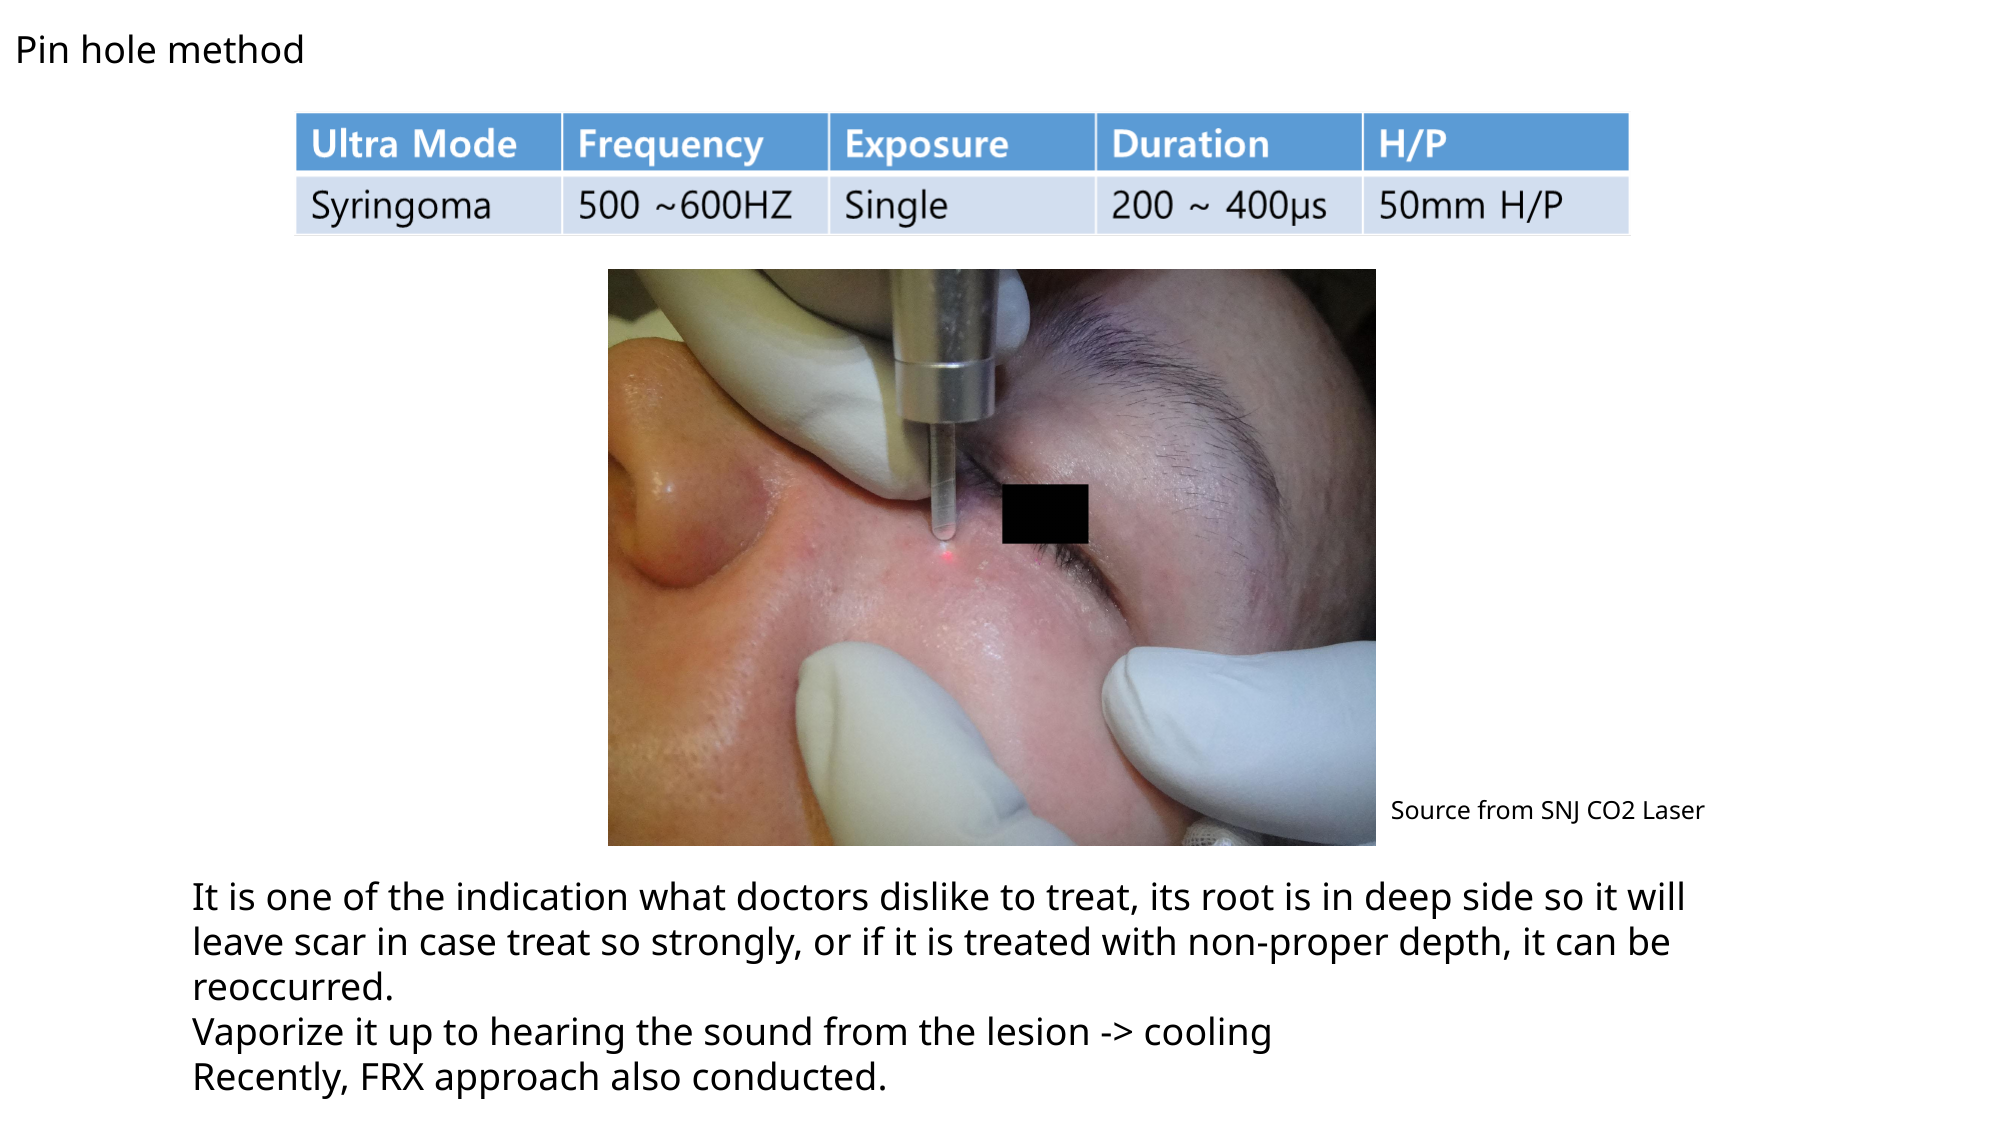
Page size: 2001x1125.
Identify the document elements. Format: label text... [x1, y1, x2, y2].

text_box Source from SNJ CO2 Laser [1376, 787, 1788, 833]
picture [294, 107, 1634, 250]
text_box It is one of the indication what doctors dislike to treat, its root is in deep side so it will leave scar in case treat so strongly, or if it is treated with non-proper depth, it can be reoccurred. Vaporize it up to hearing the sound from the lesion -> cooling Recently, FRX approach also conducted. [177, 865, 1752, 1106]
picture [608, 269, 1376, 846]
text_box Pin hole method [0, 19, 449, 79]
